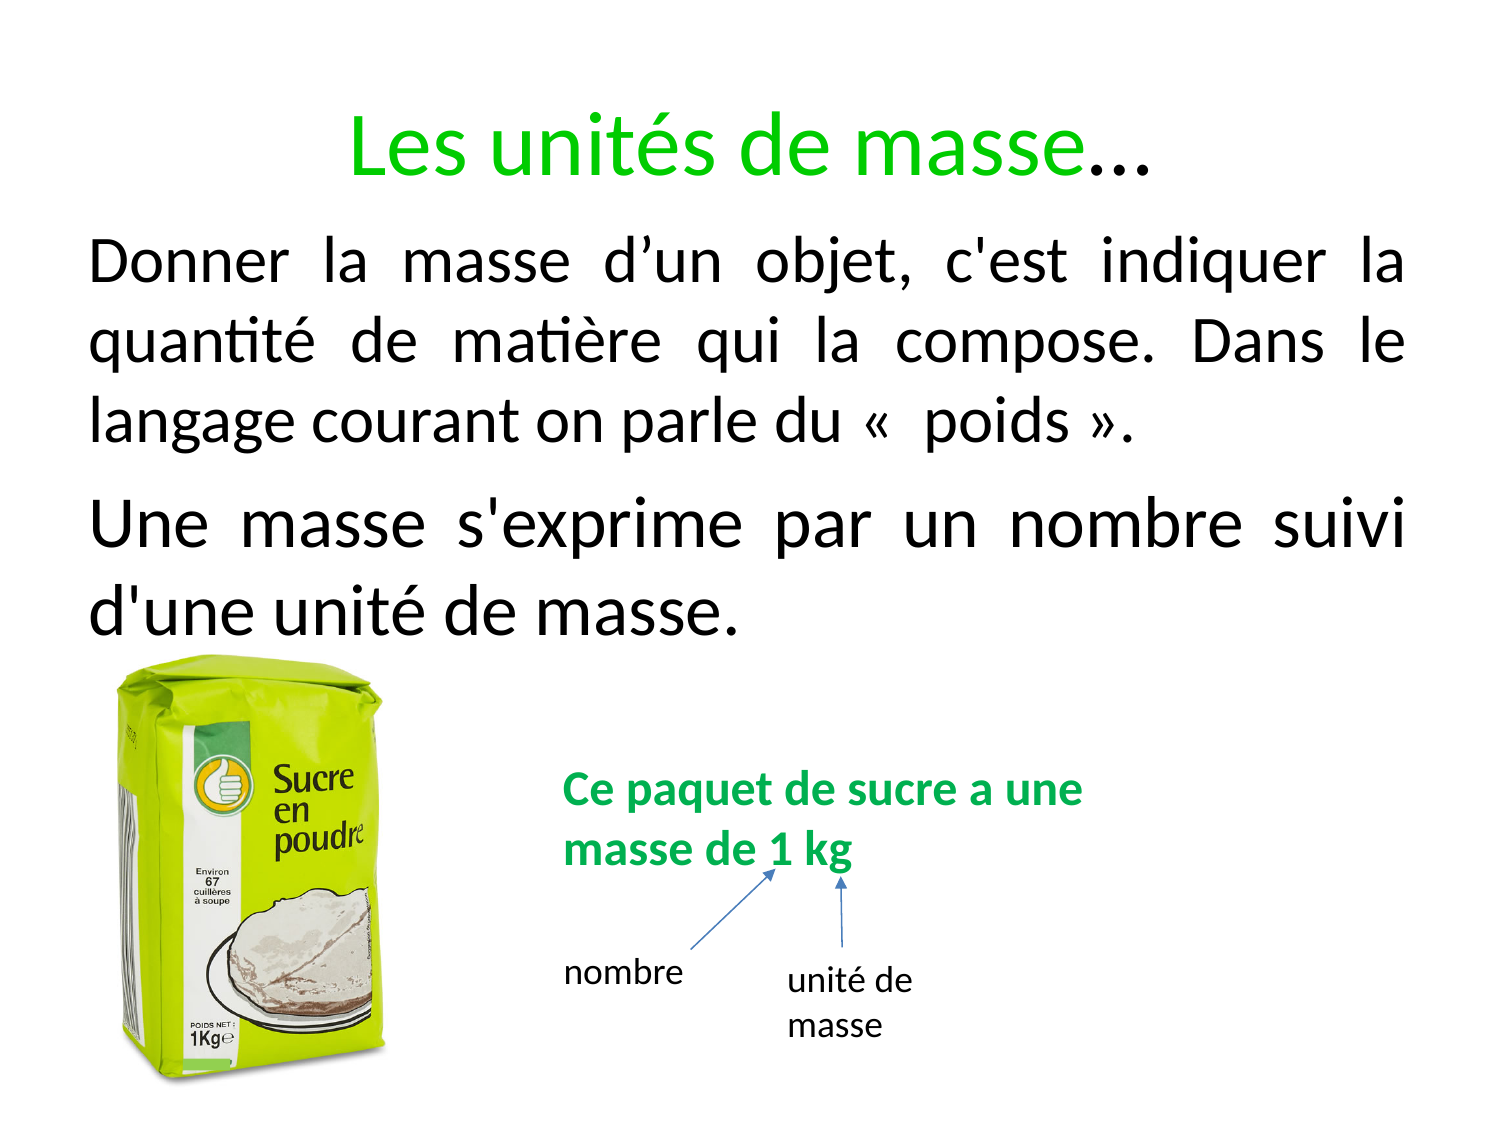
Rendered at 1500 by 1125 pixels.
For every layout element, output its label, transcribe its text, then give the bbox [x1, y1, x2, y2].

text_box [690, 868, 776, 950]
text_box nombre [548, 939, 726, 1000]
text_box Une masse s'exprime par un nombre suivi d'une unité de masse. [73, 468, 1424, 659]
list Donner la masse d’un objet, c'est indiquer la quantité de matière qui la compose. Dans le langage courant on parle du « poids ». [73, 208, 1424, 468]
text_box unité de masse [772, 947, 950, 1053]
text_box Ce paquet de sucre a une masse de 1 kg [548, 748, 1241, 883]
picture [23, 637, 479, 1093]
title Les unités de masse… [75, 45, 1425, 233]
